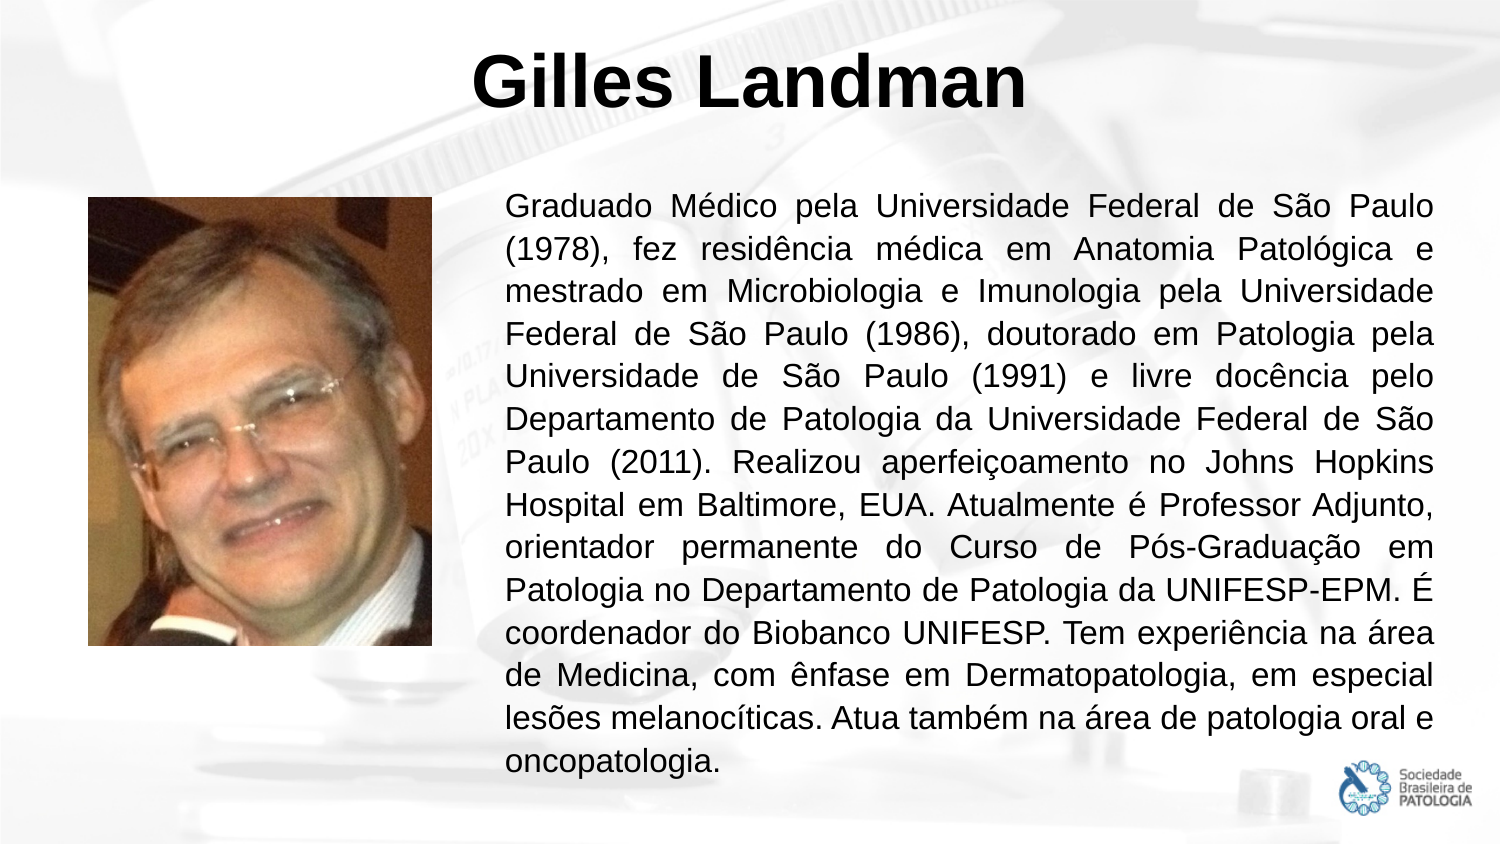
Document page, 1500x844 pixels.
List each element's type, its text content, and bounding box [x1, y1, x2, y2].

picture [0, 161, 1500, 844]
text_box Graduado Médico pela Universidade Federal de São Paulo (1978), fez residência médica em Anatomia Patológica e mestrado em Microbiologia e Imunologia pela Universidade Federal de São Paulo (1986), doutorado em Patologia pela Universidade de São Paulo (1991) e livre docência pelo Departamento de Patologia da Universidade Federal de São Paulo (2011). Realizou aperfeiçoamento no Johns Hopkins Hospital em Baltimore, EUA. Atualmente é Professor Adjunto, orientador permanente do Curso de Pós-Graduação em Patologia no Departamento de Patologia da UNIFESP-EPM. É coordenador do Biobanco UNIFESP. Tem experiência na área de Medicina, com ênfase em Dermatopatologia, em especial lesões melanocíticas. Atua também na área de patologia oral e oncopatologia. [490, 173, 1451, 787]
title Gilles Landman [0, 0, 1500, 161]
